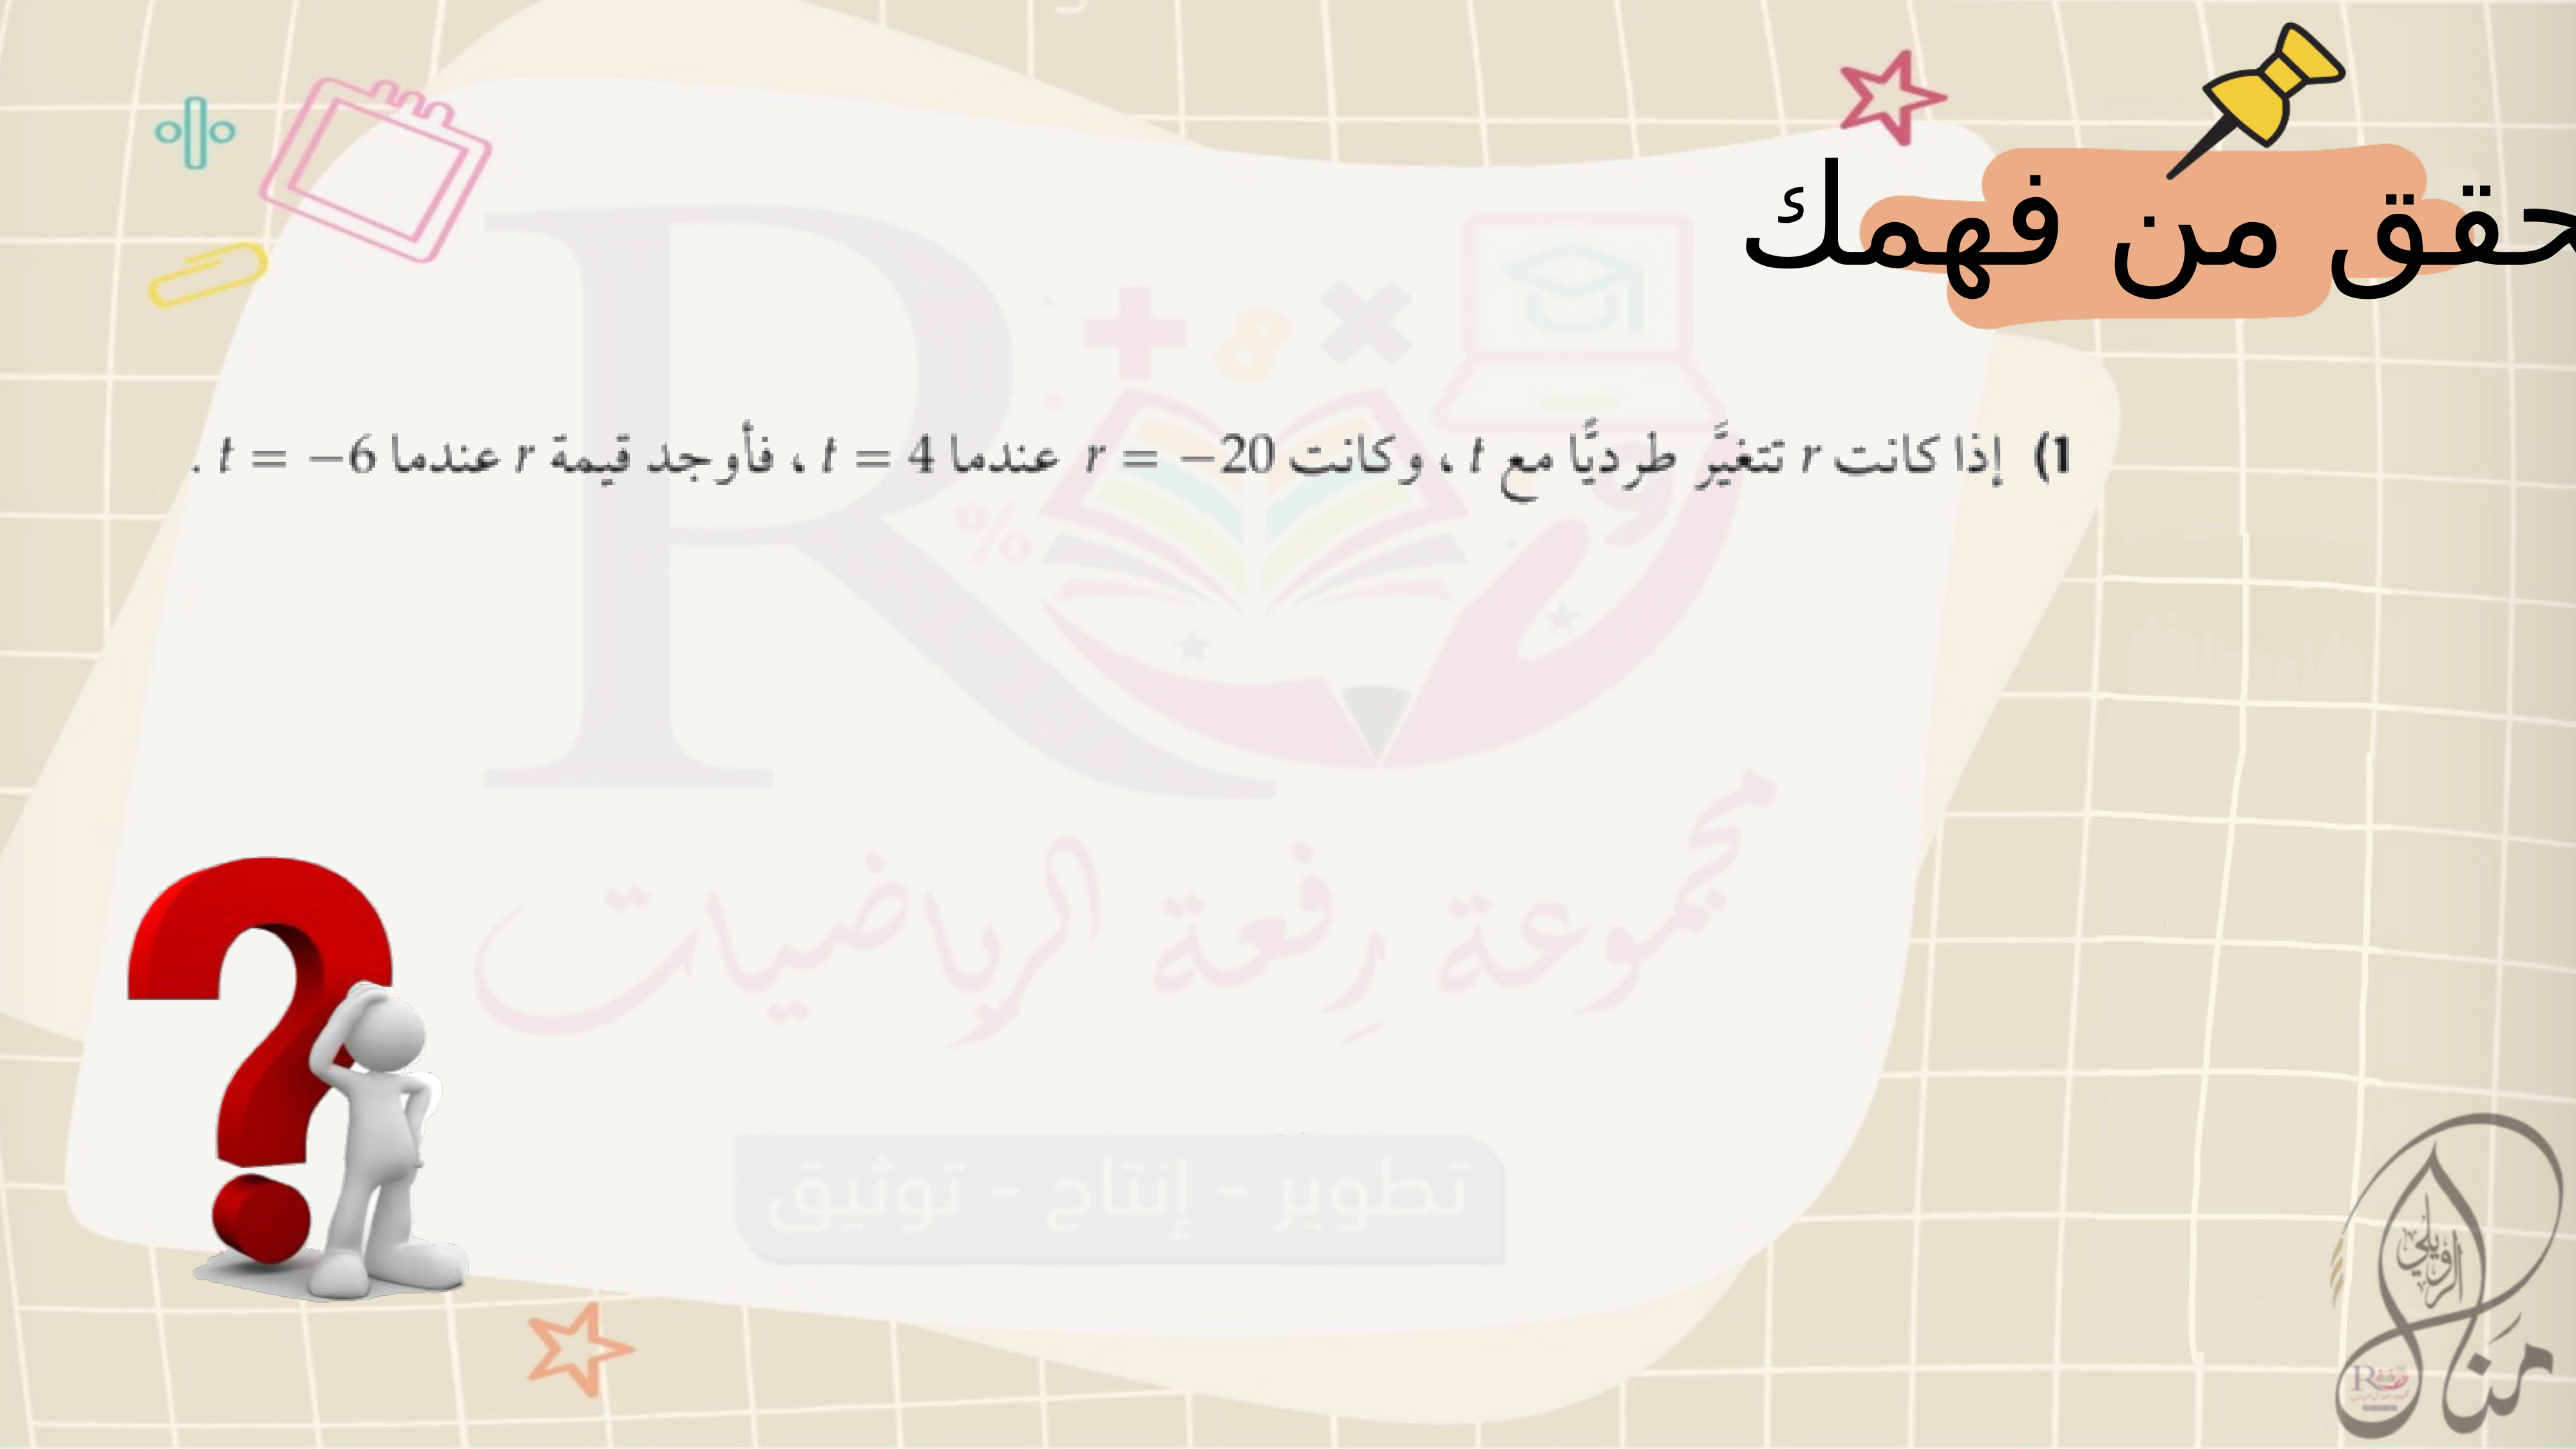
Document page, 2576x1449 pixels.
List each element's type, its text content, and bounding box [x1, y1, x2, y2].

text_box تحقق من فهمك [1202, 192, 2576, 288]
picture [0, 0, 2576, 1449]
